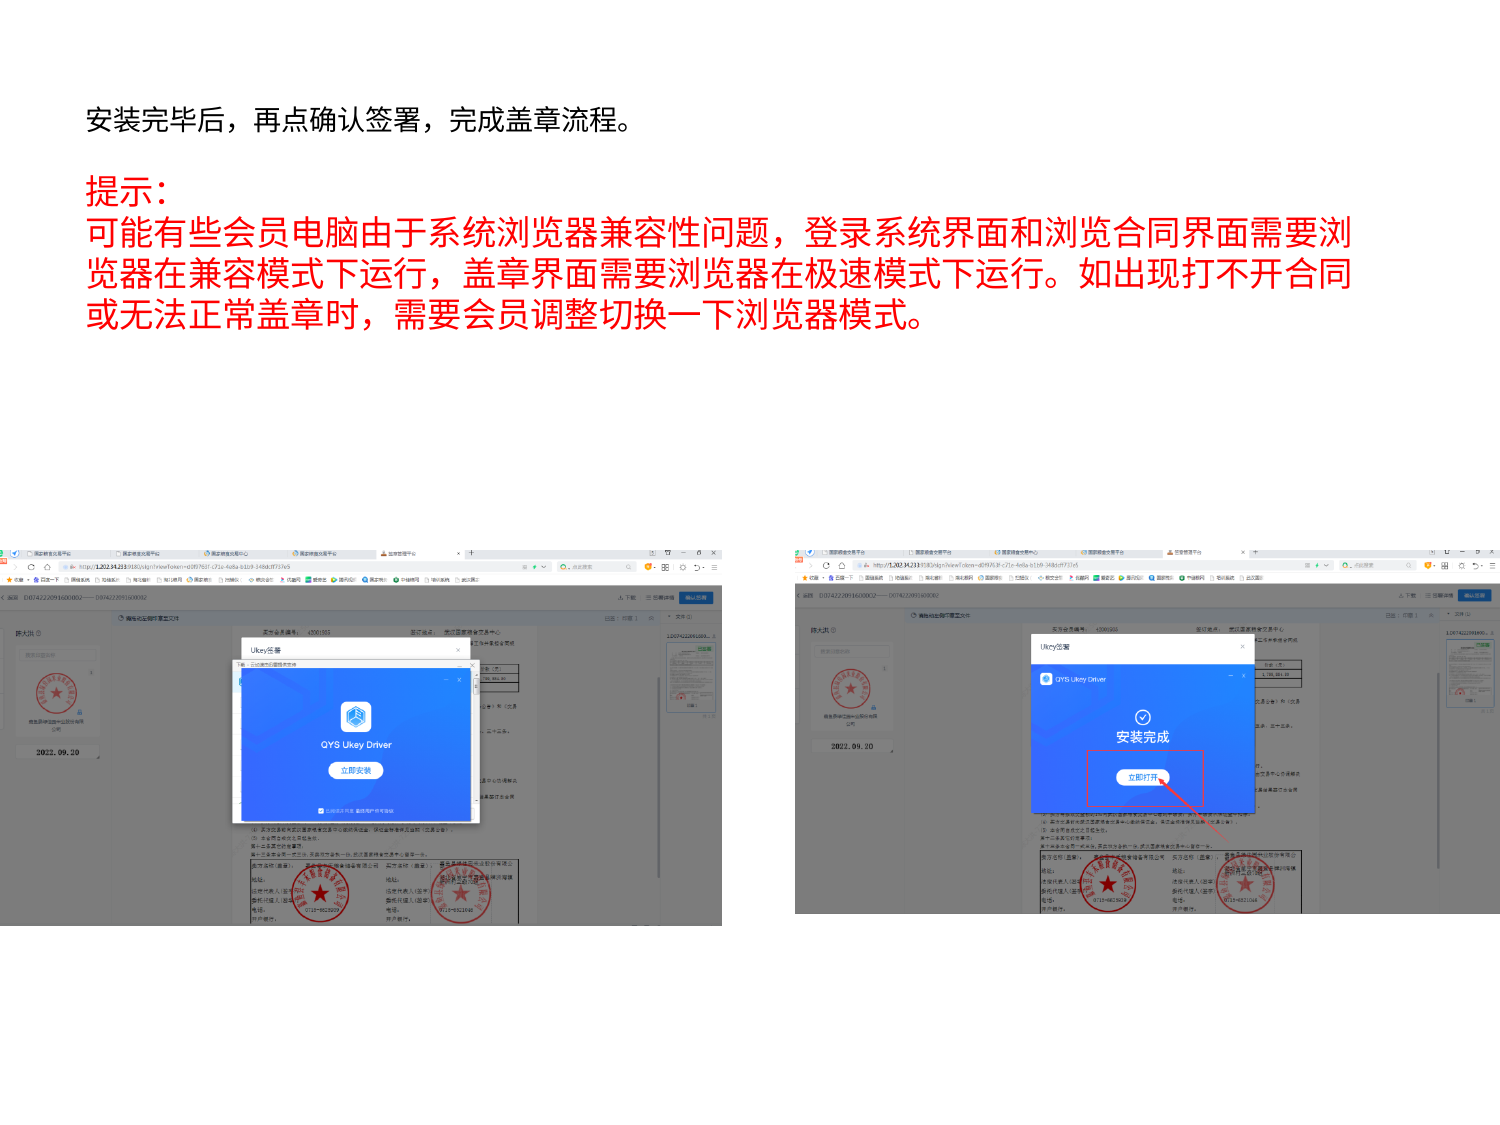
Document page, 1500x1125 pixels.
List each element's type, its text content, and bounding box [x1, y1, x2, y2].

picture [0, 550, 722, 926]
title 安装完毕后，再点确认签署，完成盖章流程。 提示： 可能有些会员电脑由于系统浏览器兼容性问题，登录系统界面和浏览合同界面需要浏览器在兼容模式下运行，盖章界面需要浏览器在极速模式下运行。如出现打不开合同或无法正常盖章时，需要会员调整切换一下浏览器模式。 [70, 93, 1402, 377]
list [794, 550, 1500, 915]
